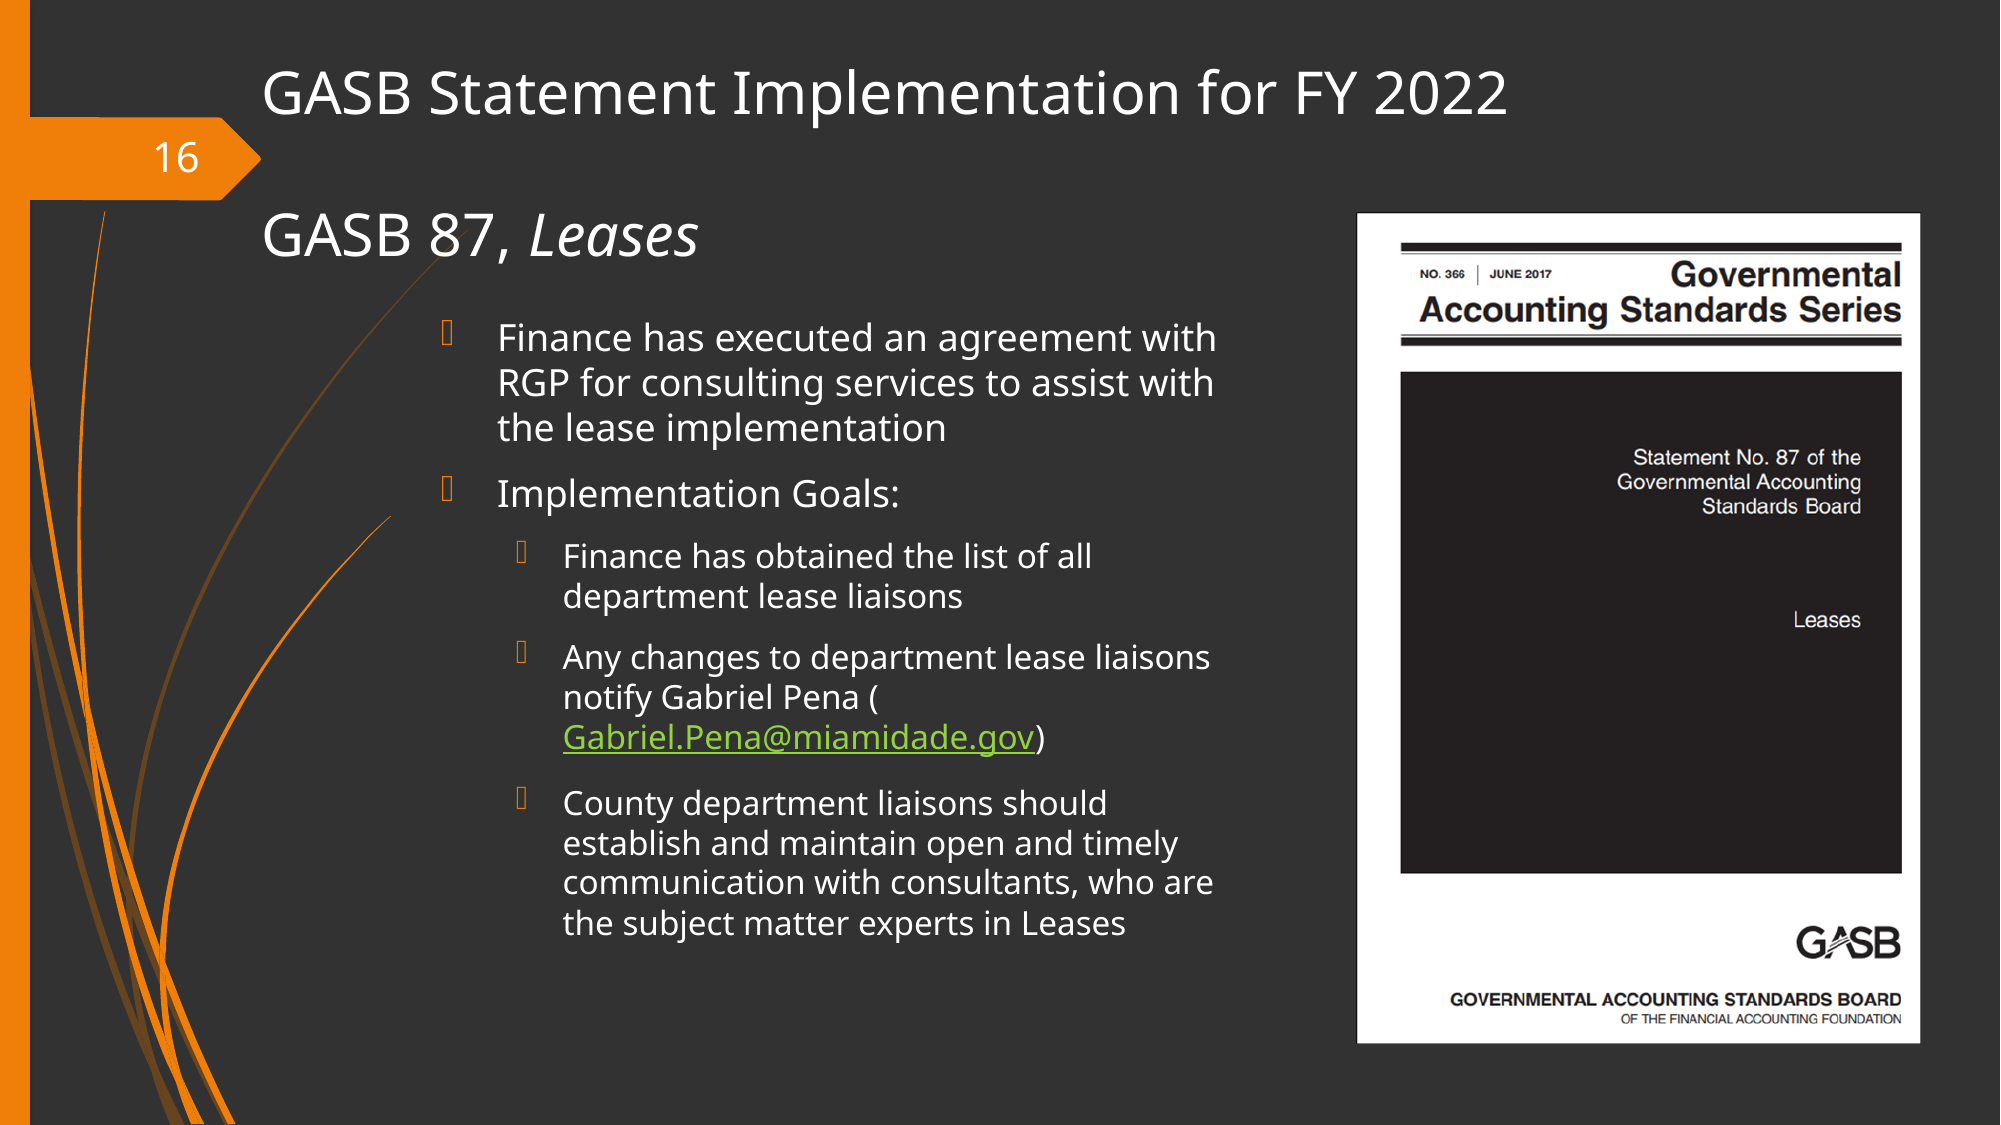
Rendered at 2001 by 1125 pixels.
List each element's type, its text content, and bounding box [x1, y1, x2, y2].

picture [1356, 211, 1921, 1044]
title GASB Statement Implementation for FY 2022 GASB 87, Leases [246, 48, 1921, 279]
list Finance has executed an agreement with RGP for consulting services to assist with the lease implementation Implementation Goals: Finance has obtained the list of all department lease liaisons Any changes to department lease liaisons notify Gabriel Pena (Gabriel.Pena@miamidade.gov) County department liaisons should establish and maintain open and timely communication with consultants, who are the subject matter experts in Leases [425, 306, 1273, 1077]
slide_number 16 [87, 129, 216, 190]
